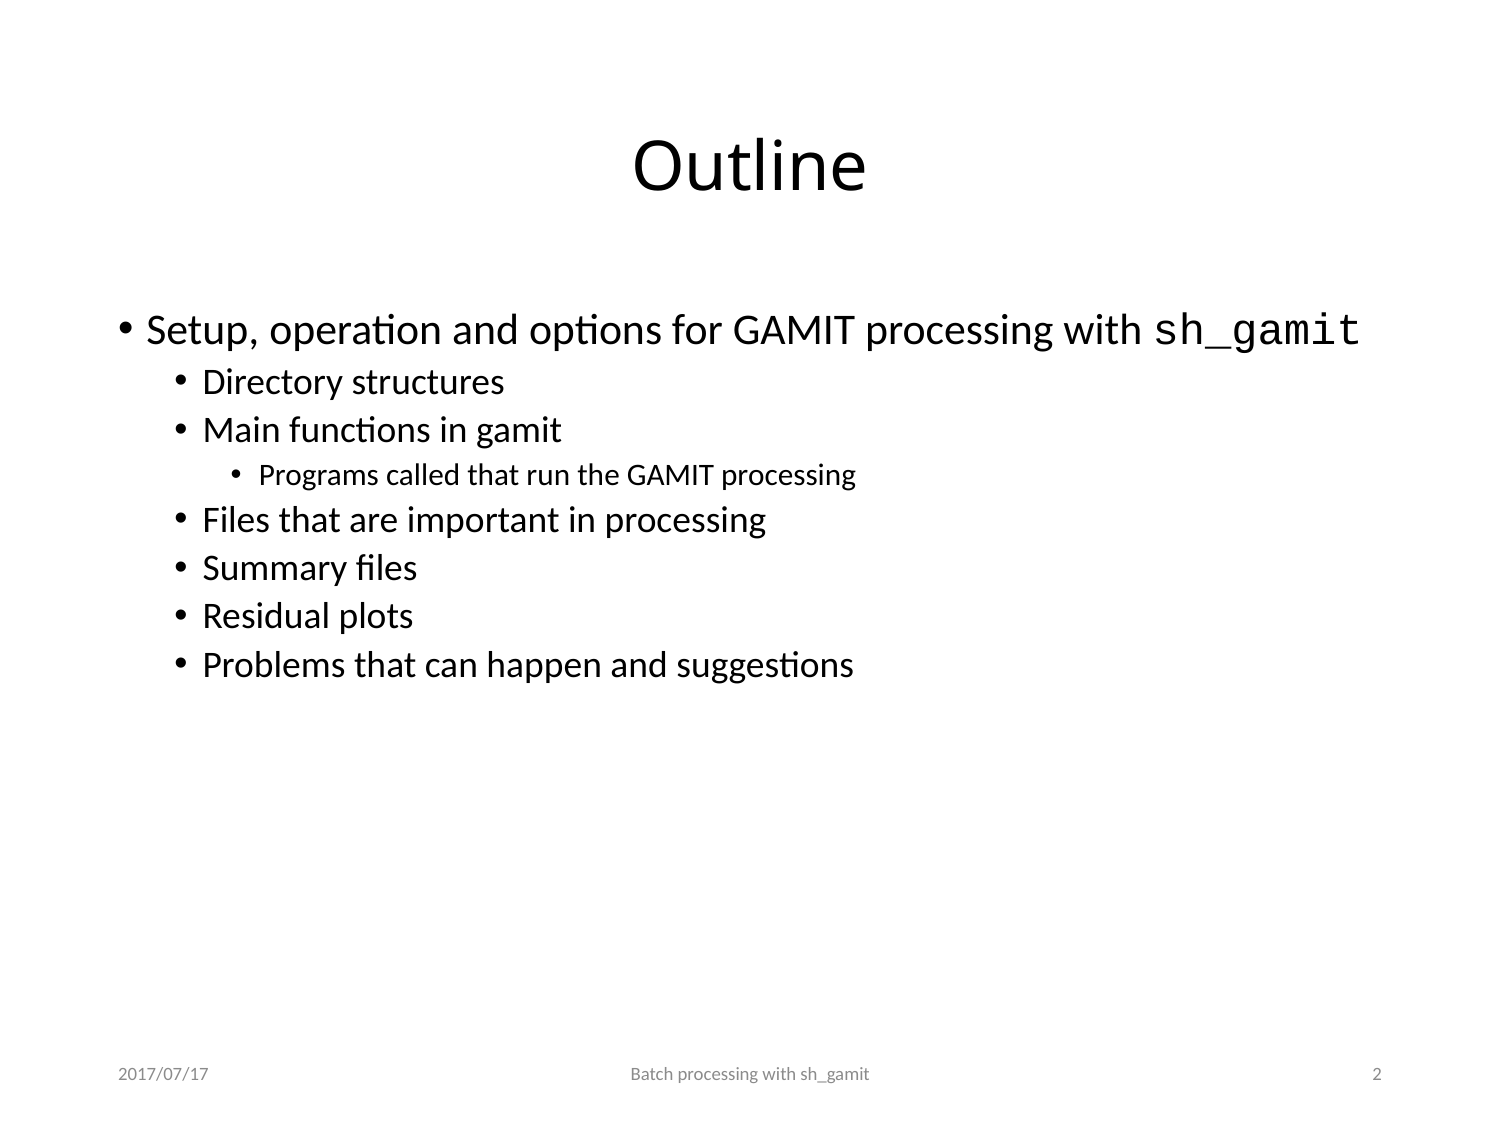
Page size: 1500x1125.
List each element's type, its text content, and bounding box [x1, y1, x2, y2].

title Outline [103, 59, 1397, 278]
footer Batch processing with sh_gamit [496, 1042, 1004, 1103]
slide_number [103, 1042, 441, 1103]
list Setup, operation and options for GAMIT processing with sh_gamit Directory structures Main functions in gamit Programs called that run the GAMIT processing Files that are important in processing Summary files Residual plots Problems that can happen and suggestions [103, 299, 1397, 1014]
slide_number 1 [1059, 1042, 1397, 1103]
